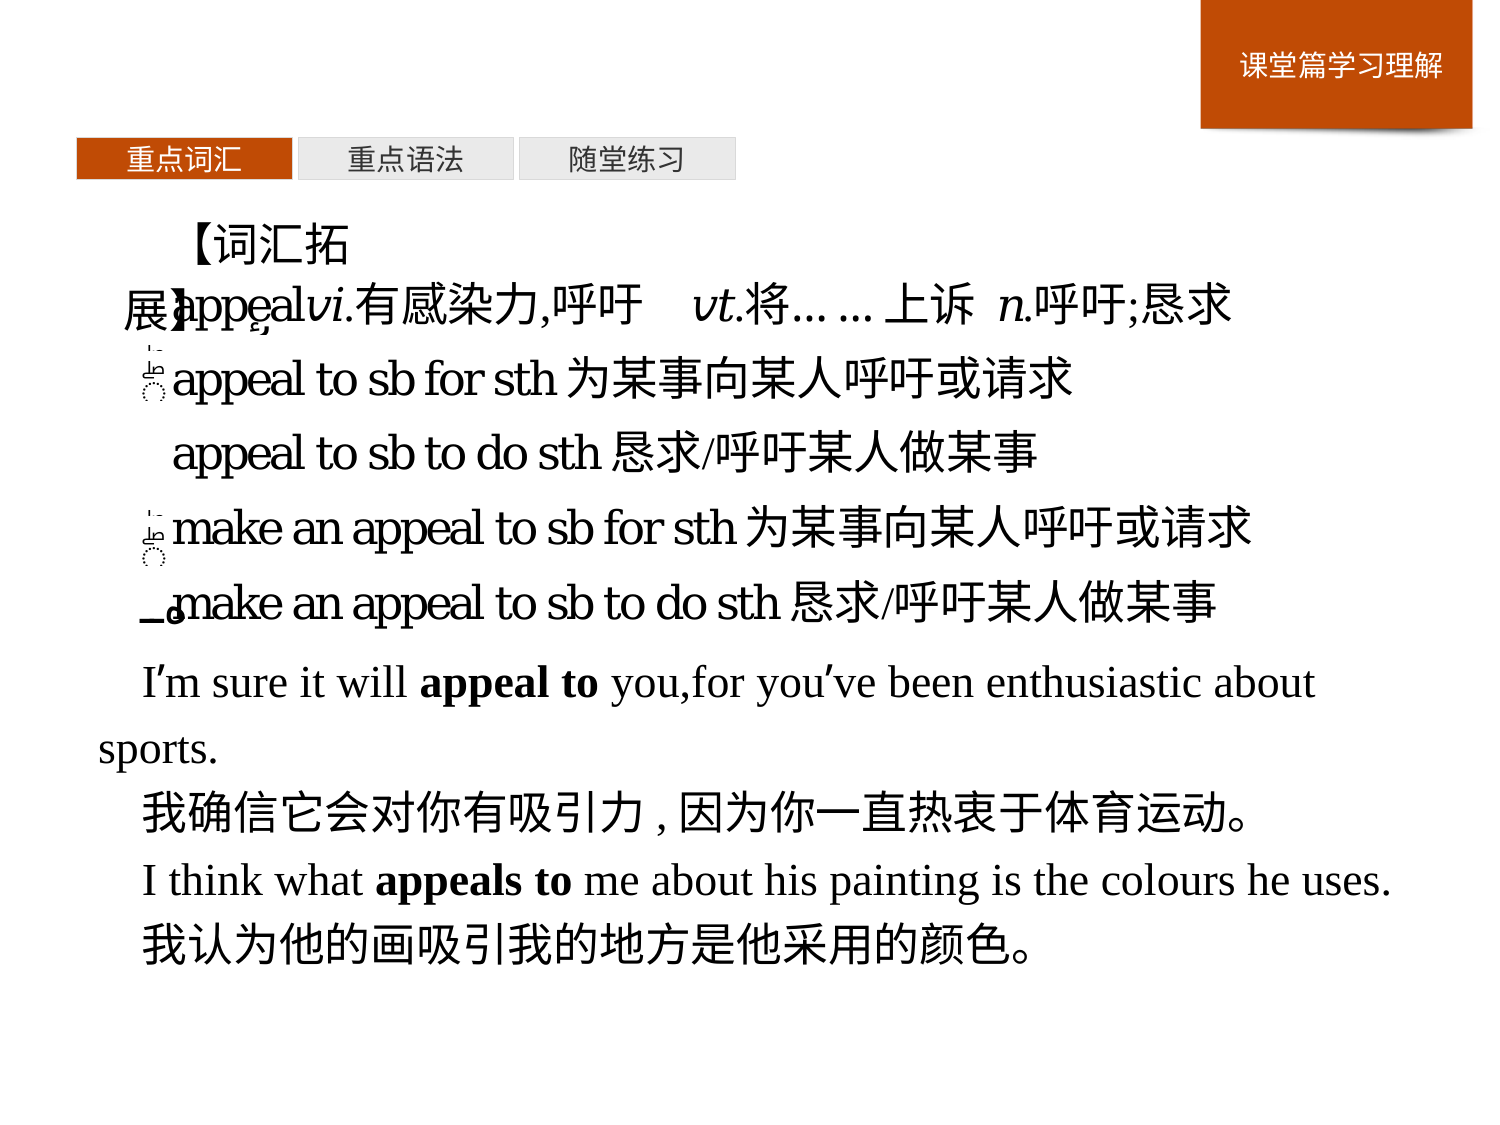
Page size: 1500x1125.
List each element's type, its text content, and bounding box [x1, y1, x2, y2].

text_box 随堂练习 [518, 135, 737, 182]
text_box 重点词汇 [75, 135, 294, 182]
text_box 重点语法 [296, 135, 516, 182]
text_box 【词汇拓展】 [108, 197, 423, 266]
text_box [30, 267, 1365, 634]
picture [1200, 0, 1490, 140]
text_box I’m sure it will appeal to you,for you’ve been enthusiastic about sports. 我确信它会对你有吸引力,因为你一直热衷于体育运动。 I think what appeals to me about his painting is the colours he uses. 我认为他的画吸引我的地方是他采用的颜色。 [83, 633, 1417, 978]
